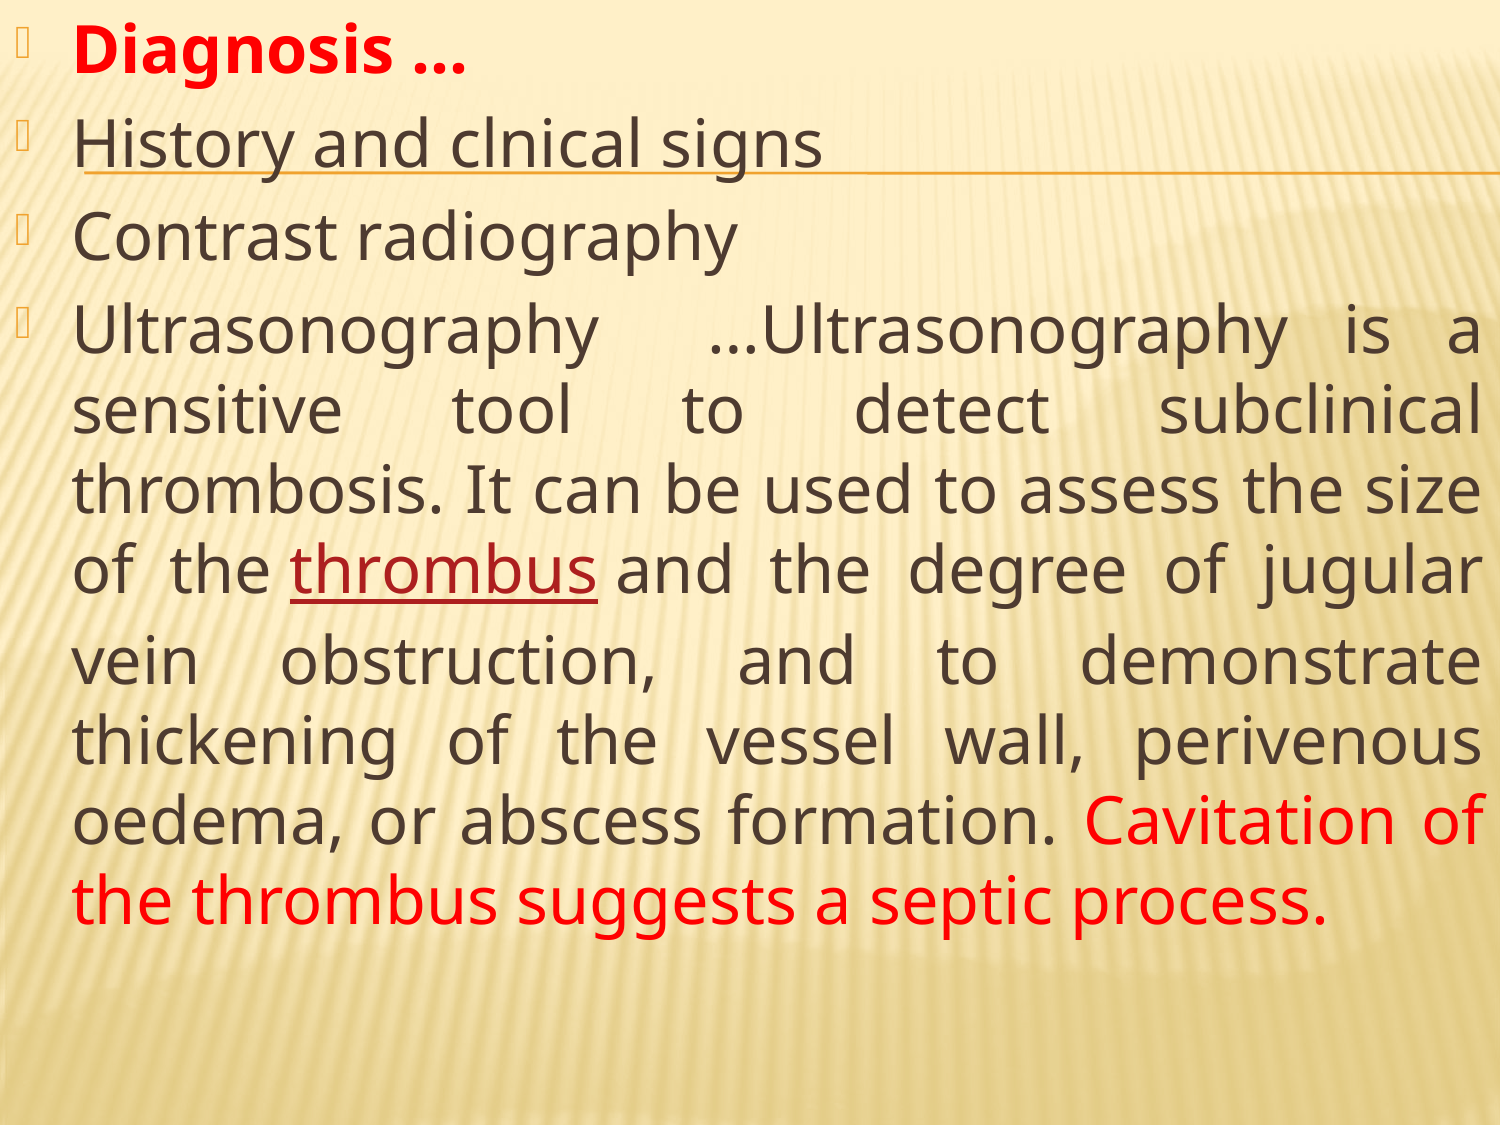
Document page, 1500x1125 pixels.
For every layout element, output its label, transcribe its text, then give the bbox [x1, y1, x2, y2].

list Diagnosis … History and clnical signs Contrast radiography Ultrasonography …Ultrasonography is a sensitive tool to detect subclinical thrombosis. It can be used to assess the size of the thrombus and the degree of jugular vein obstruction, and to demonstrate thickening of the vessel wall, perivenous oedema, or abscess formation. Cavitation of the thrombus suggests a septic process. [0, 0, 1500, 1125]
